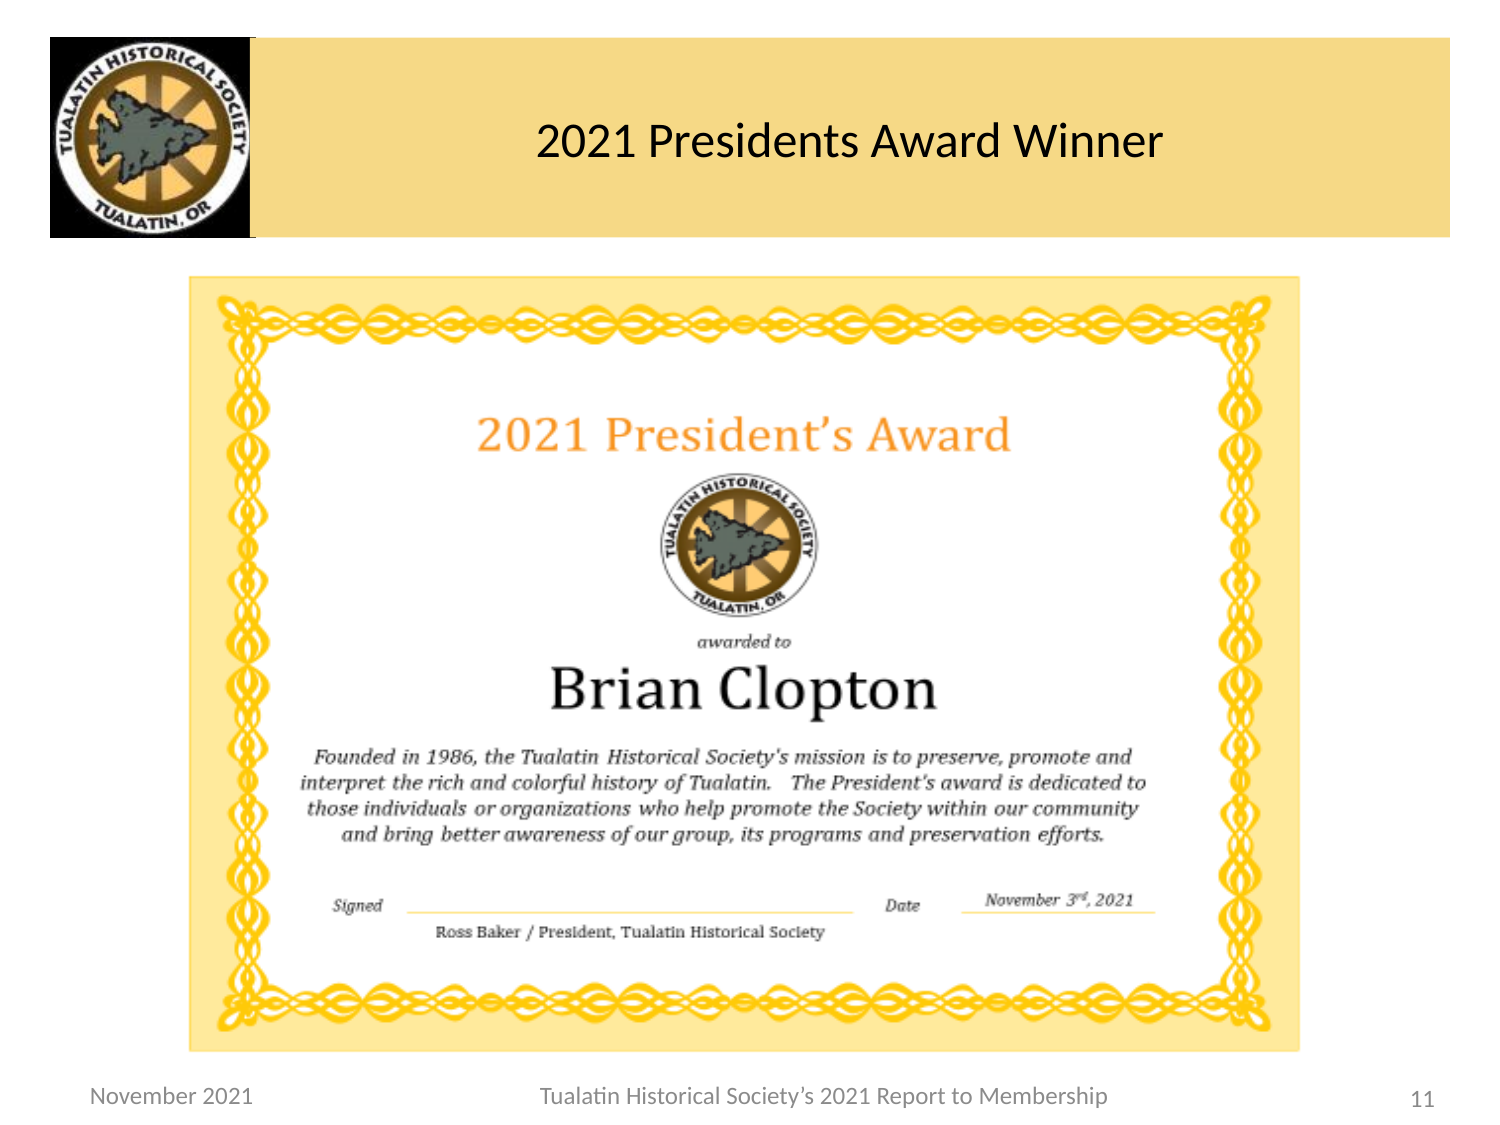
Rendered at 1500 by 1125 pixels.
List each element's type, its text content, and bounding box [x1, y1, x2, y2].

picture [50, 37, 249, 238]
title 2021 Presidents Award Winner [249, 37, 1450, 238]
picture [149, 249, 1338, 1079]
